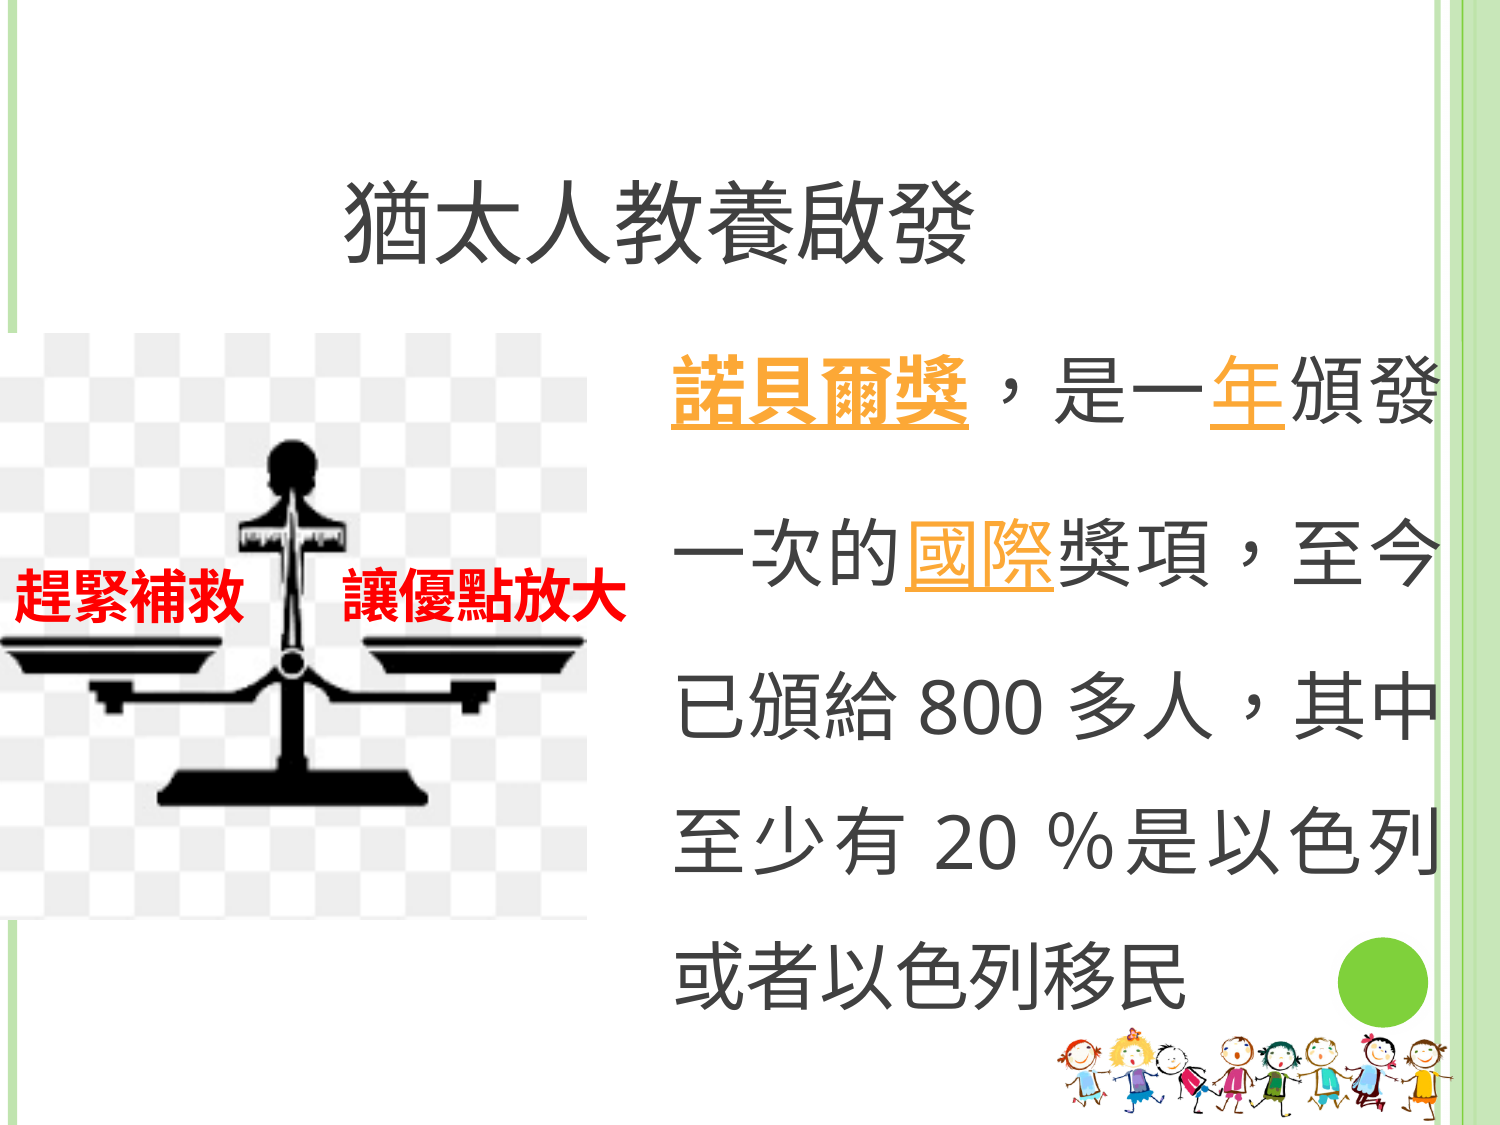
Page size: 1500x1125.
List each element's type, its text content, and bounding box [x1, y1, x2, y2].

text_box 猶太人教養啟發 [326, 175, 1500, 333]
text_box 讓優點放大 [603, 562, 656, 668]
picture [1057, 1027, 1454, 1121]
picture [0, 332, 588, 921]
text_box 諾貝爾獎，是一年頒發一次的國際獎項，至今已頒給800多人，其中至少有20％是以色列或者以色列移民 [656, 281, 1458, 866]
